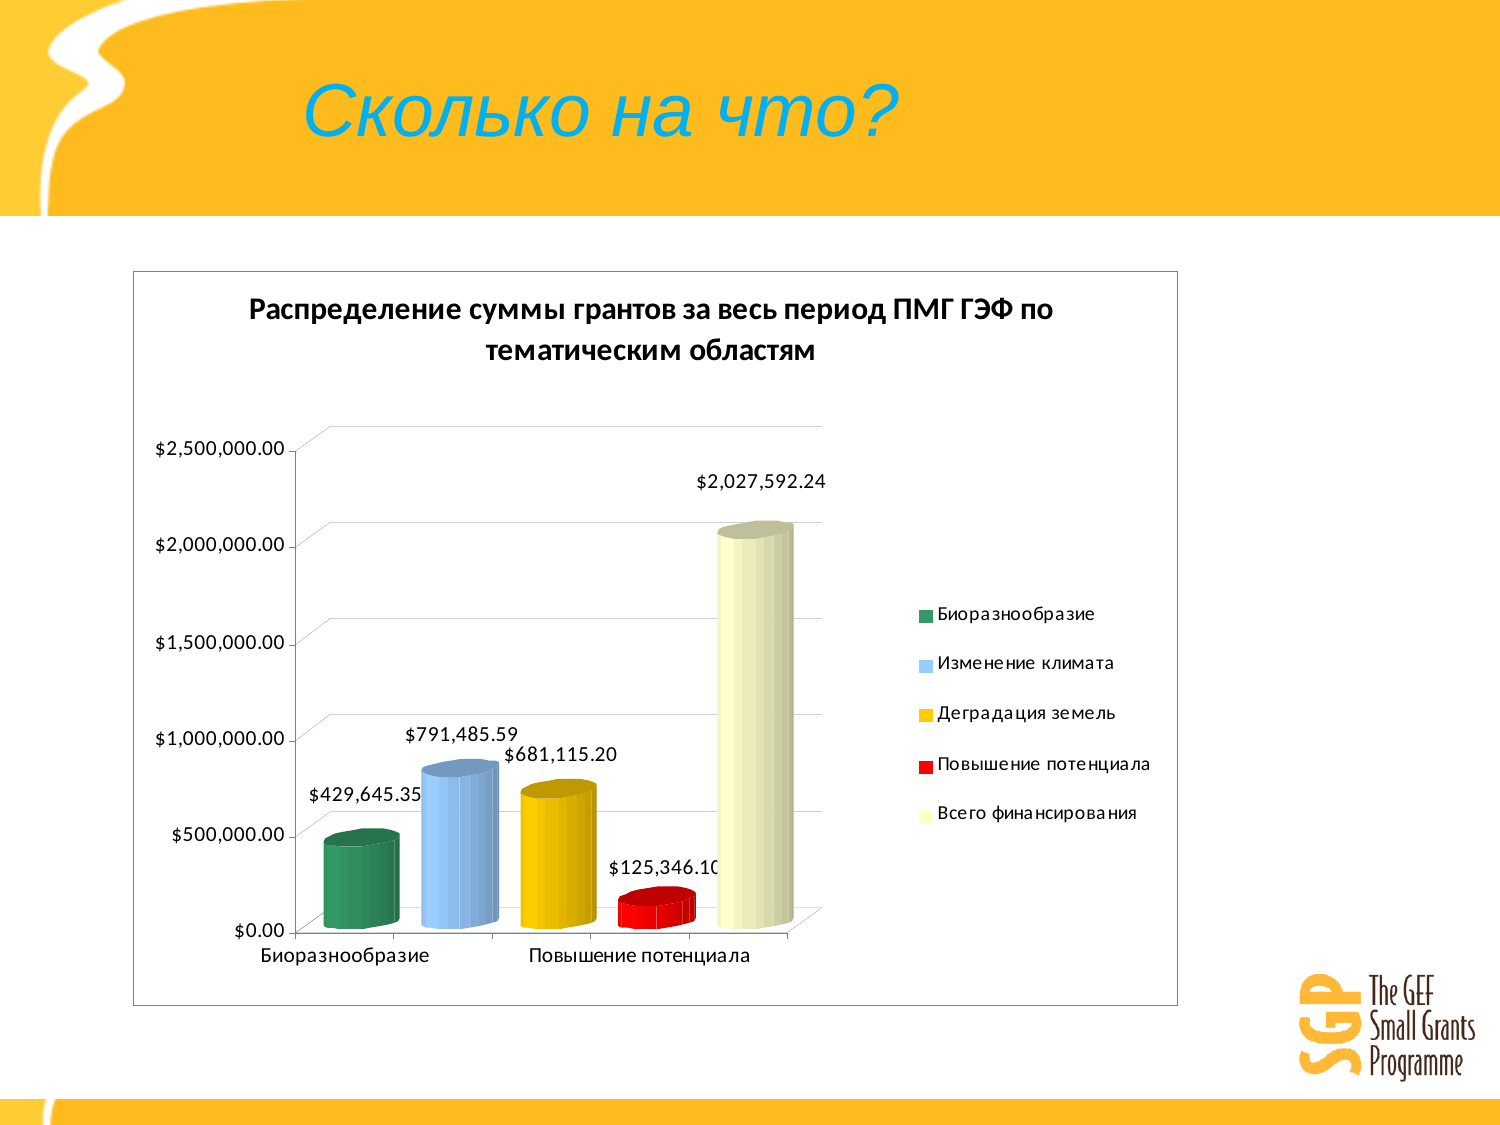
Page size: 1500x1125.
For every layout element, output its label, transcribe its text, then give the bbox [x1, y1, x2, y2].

picture [0, 0, 1500, 216]
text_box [124, 262, 1188, 1014]
title Сколько на что? [287, 12, 1426, 201]
picture [0, 1099, 1500, 1125]
picture [1299, 974, 1475, 1082]
